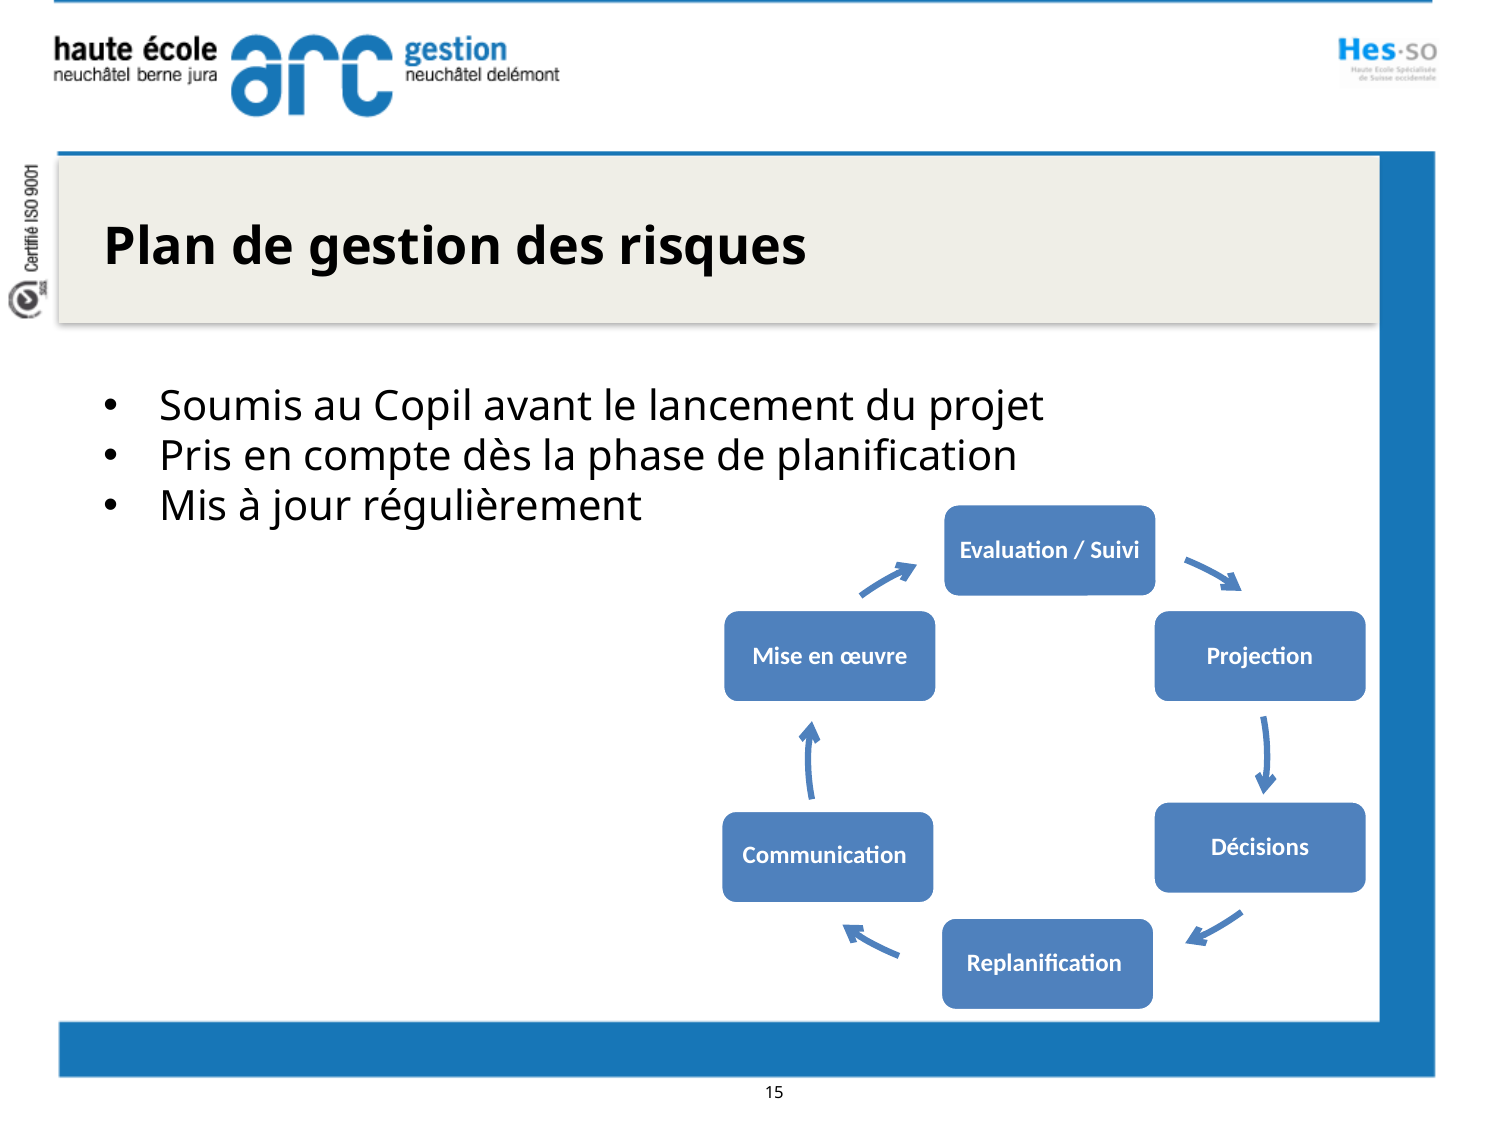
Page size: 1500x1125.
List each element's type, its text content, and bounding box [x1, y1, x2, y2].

list Soumis au Copil avant le lancement du projet Pris en compte dès la phase de planification Mis à jour régulièrement [88, 371, 1353, 950]
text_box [720, 503, 1369, 1012]
picture [0, 0, 1500, 1125]
text_box 15 [750, 1074, 1240, 1109]
list Plan de gestion des risques [88, 184, 1353, 303]
